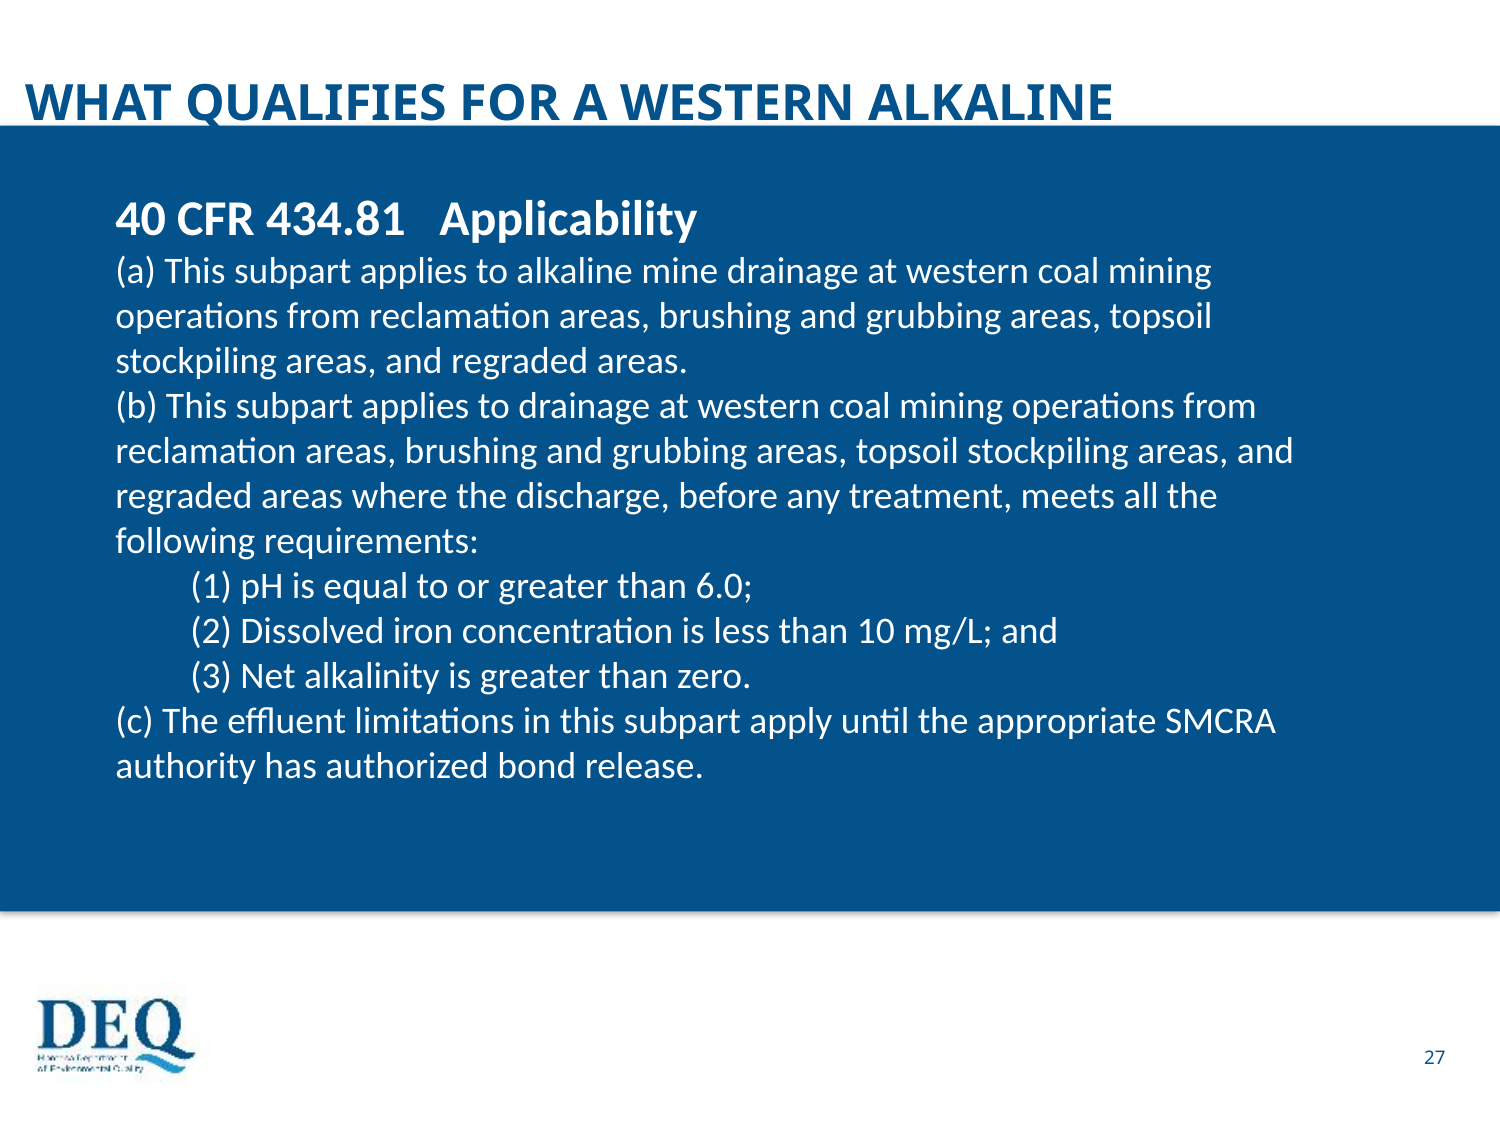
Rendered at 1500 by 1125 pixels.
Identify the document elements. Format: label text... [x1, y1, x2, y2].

text_box [0, 125, 1500, 912]
text_box WHAT QUALIFIES FOR A WESTERN ALKALINE OUTFALL? [10, 62, 1232, 198]
slide_number 27 [1110, 1028, 1461, 1089]
picture [10, 958, 215, 1117]
text_box 40 CFR 434.81 Applicability (a) This subpart applies to alkaline mine drainage at western coal mining operations from reclamation areas, brushing and grubbing areas, topsoil stockpiling areas, and regraded areas. (b) This subpart applies to drainage at western coal mining operations from reclamation areas, brushing and grubbing areas, topsoil stockpiling areas, and regraded areas where the discharge, before any treatment, meets all the following requirements: (1) pH is equal to or greater than 6.0; (2) Dissolved iron concentration is less than 10 mg/L; and (3) Net alkalinity is greater than zero. (c) The effluent limitations in this subpart apply until the appropriate SMCRA authority has authorized bond release. [100, 178, 1366, 793]
